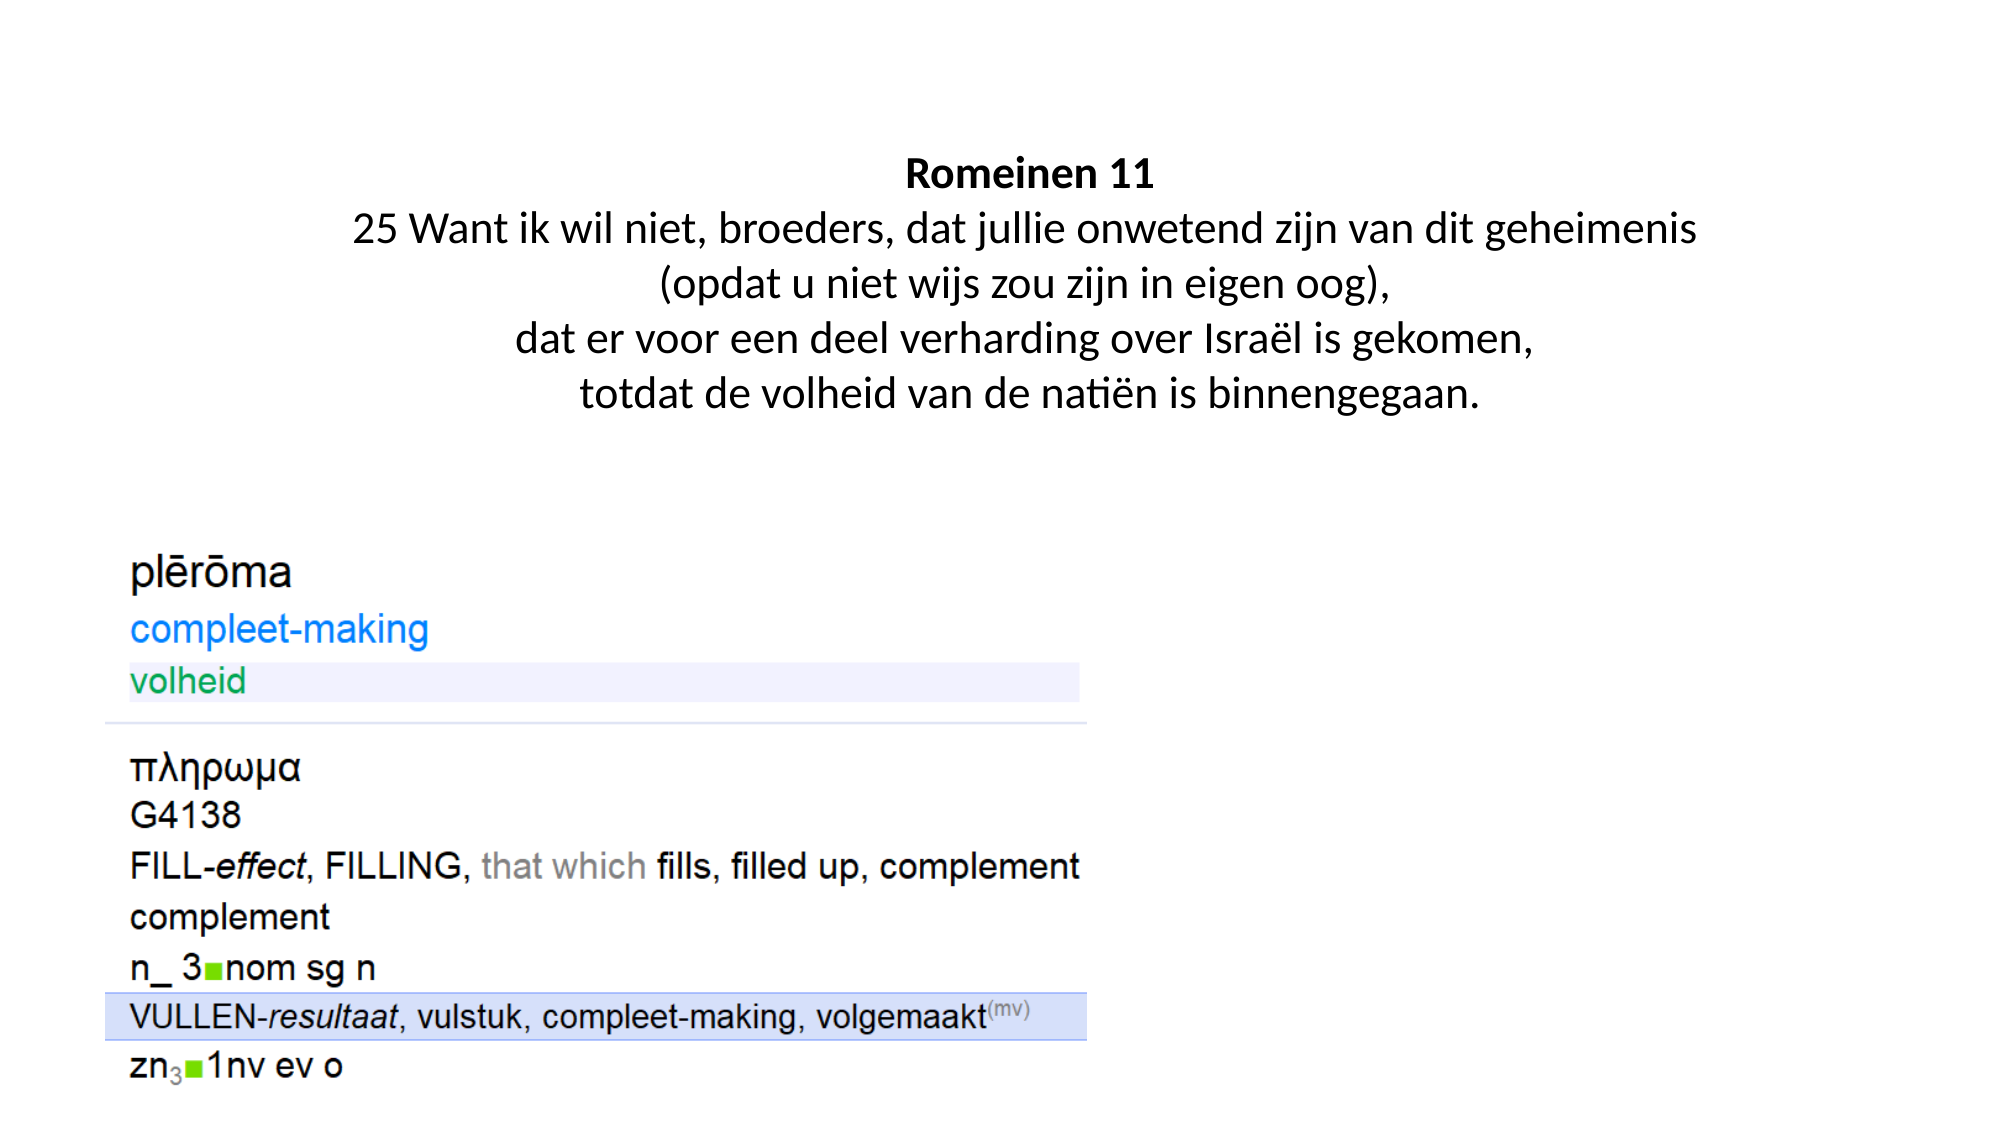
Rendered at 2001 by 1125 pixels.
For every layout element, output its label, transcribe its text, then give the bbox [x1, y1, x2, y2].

text_box Romeinen 11 25 Want ik wil niet, broeders, dat jullie onwetend zijn van dit geheimenis (opdat u niet wijs zou zijn in eigen oog), dat er voor een deel verharding over Israël is gekomen, totdat de volheid van de natiën is binnengegaan. [89, 135, 1971, 425]
picture [105, 544, 1088, 1100]
